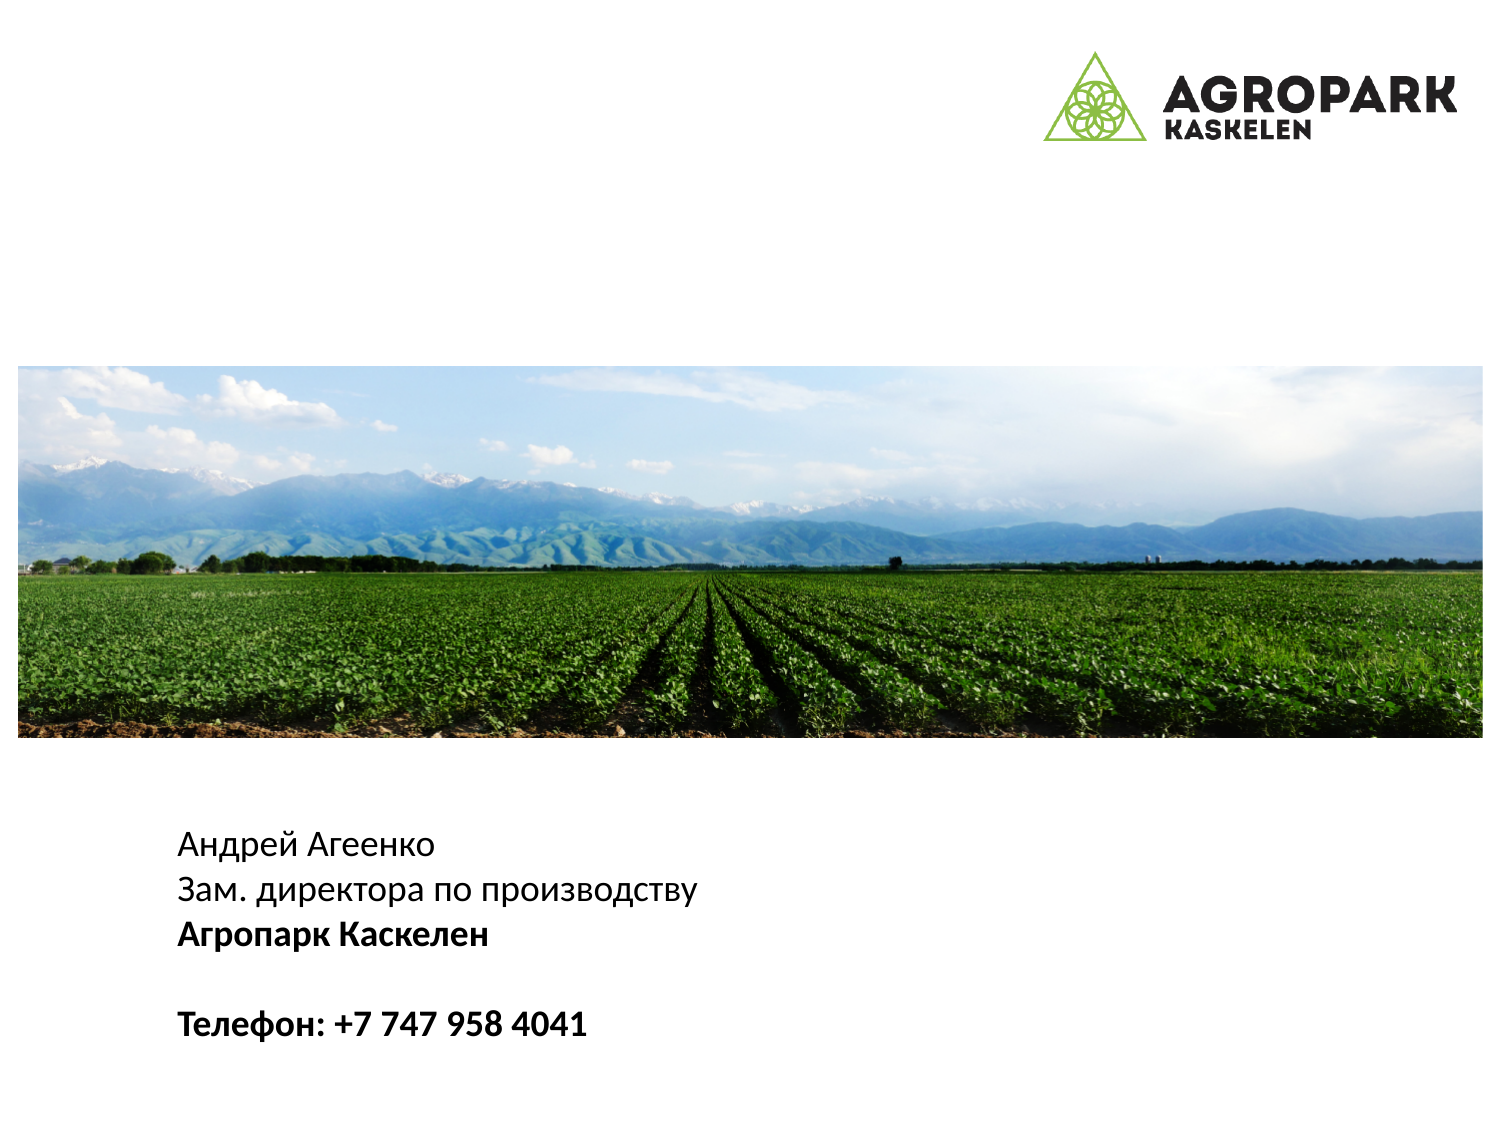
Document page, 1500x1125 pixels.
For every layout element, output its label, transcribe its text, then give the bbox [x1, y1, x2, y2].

text_box Андрей Агеенко Зам. директора по производству Агропарк Каскелен Телефон: +7 747 958 4041 [162, 811, 1500, 1052]
picture [18, 366, 1484, 738]
picture [1043, 51, 1457, 142]
